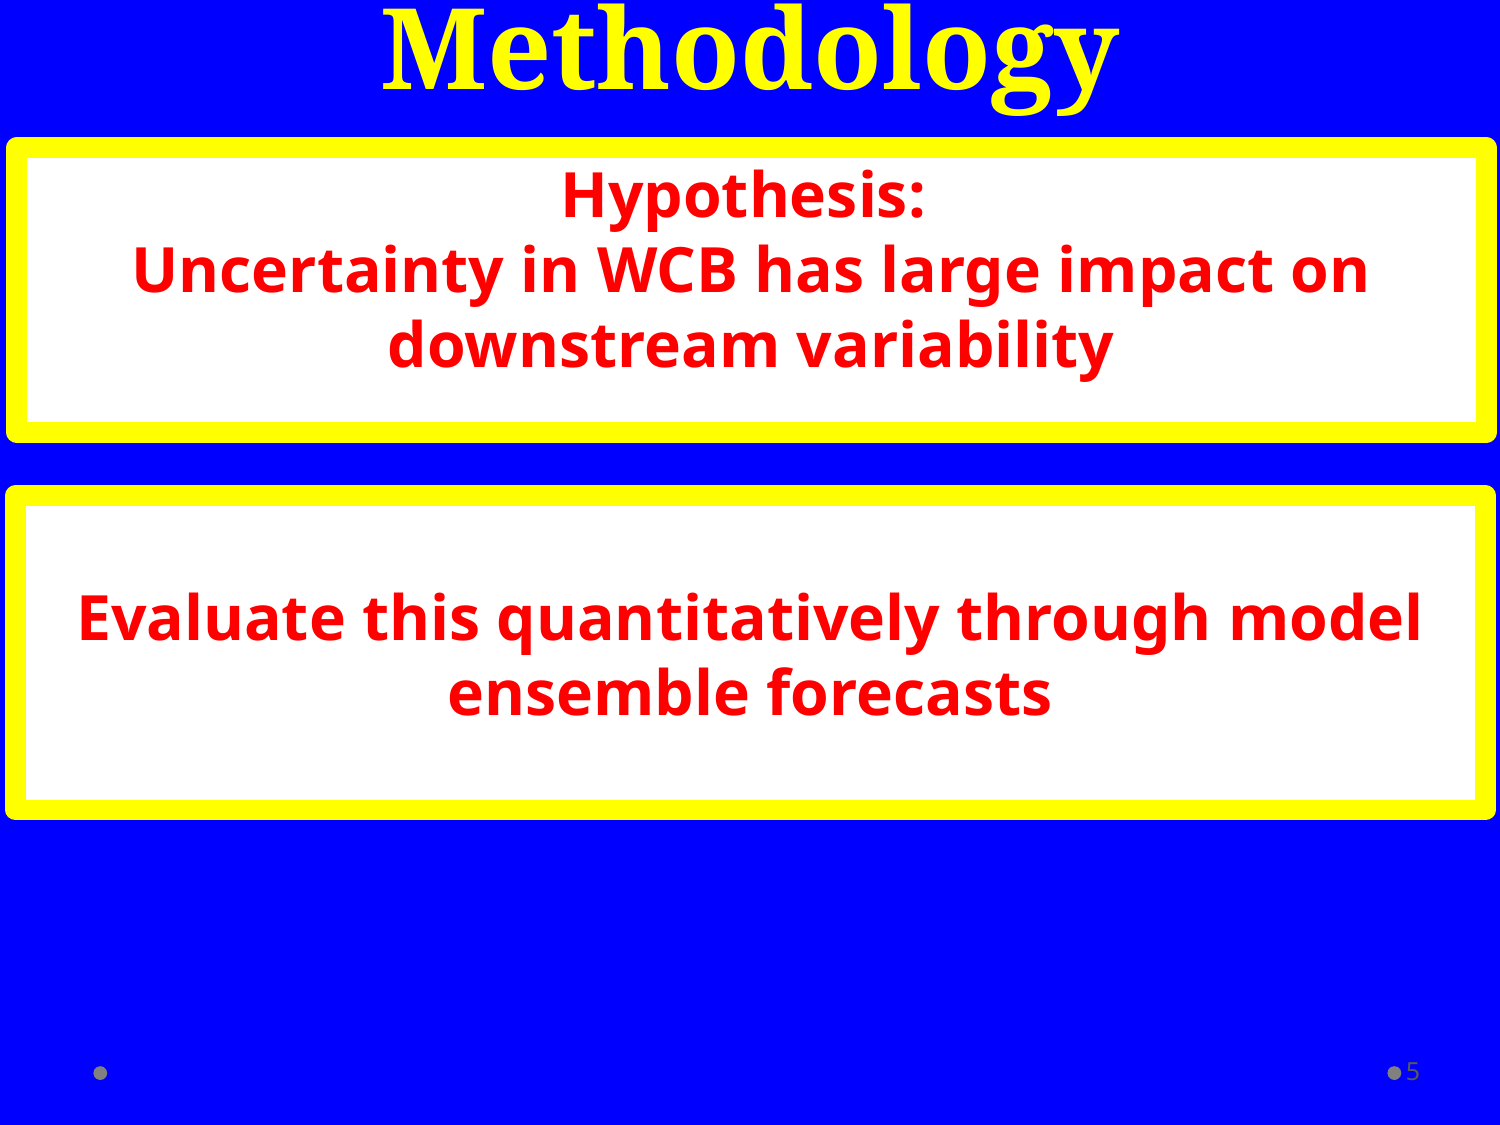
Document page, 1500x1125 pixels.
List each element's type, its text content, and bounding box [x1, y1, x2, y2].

title Methodology [75, 0, 1425, 120]
text_box Evaluate this quantitatively through model ensemble forecasts [15, 495, 1486, 810]
text_box Hypothesis: Uncertainty in WCB has large impact on downstream variability [16, 147, 1487, 433]
slide_number 5 [1401, 1042, 1494, 1103]
